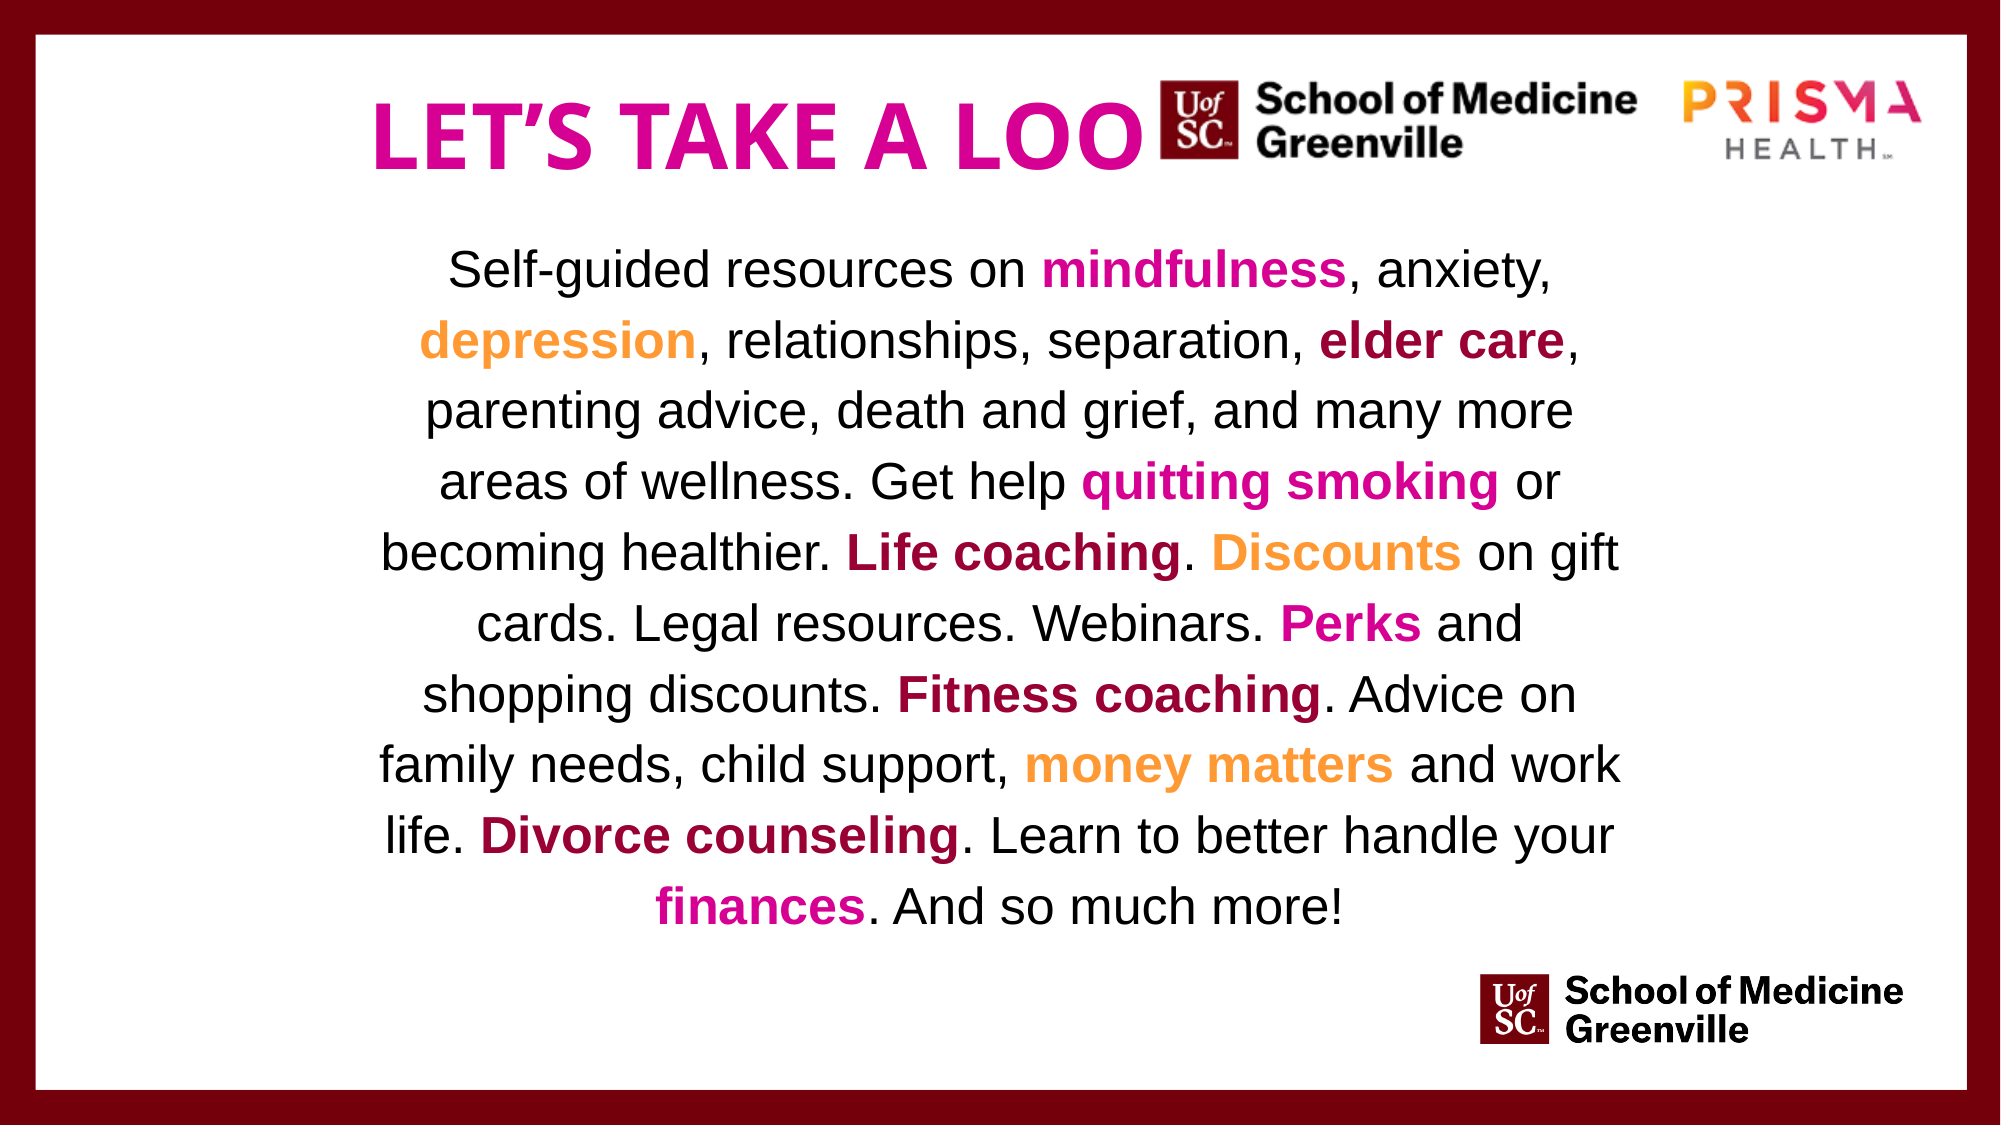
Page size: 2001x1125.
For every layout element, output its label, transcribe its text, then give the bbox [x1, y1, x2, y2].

picture [0, 0, 2001, 1125]
list Self-guided resources on mindfulness, anxiety, depression, relationships, separation, elder care, parenting advice, death and grief, and many more areas of wellness. Get help quitting smoking or becoming healthier. Life coaching. Discounts on gift cards. Legal resources. Webinars. Perks and shopping discounts. Fitness coaching. Advice on family needs, child support, money matters and work life. Divorce counseling. Learn to better handle your finances. And so much more! [353, 219, 1647, 1014]
title Let’s take a look… [353, 59, 1647, 219]
